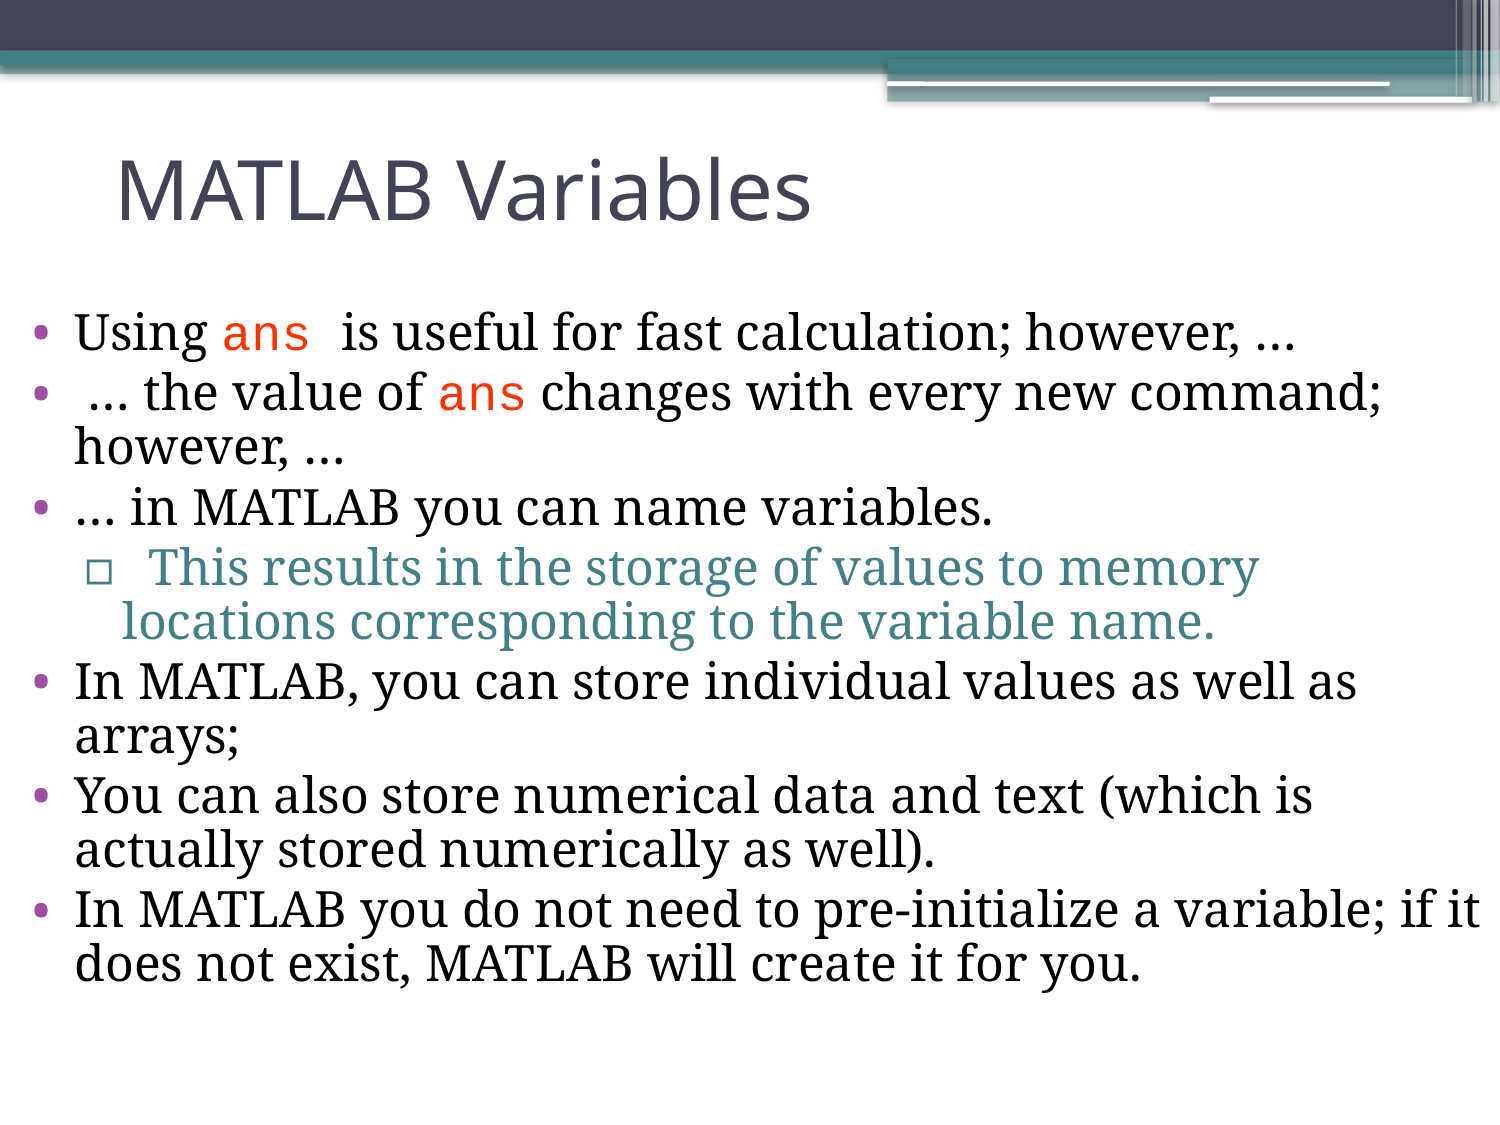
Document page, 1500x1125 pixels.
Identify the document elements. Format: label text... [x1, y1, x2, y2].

title MATLAB Variables [99, 99, 1450, 275]
list Using ans is useful for fast calculation; however, … … the value of ans changes with every new command; however, … … in MATLAB you can name variables. This results in the storage of values to memory locations corresponding to the variable name. In MATLAB, you can store individual values as well as arrays; You can also store numerical data and text (which is actually stored numerically as well). In MATLAB you do not need to pre-initialize a variable; if it does not exist, MATLAB will create it for you. [0, 299, 1500, 1125]
